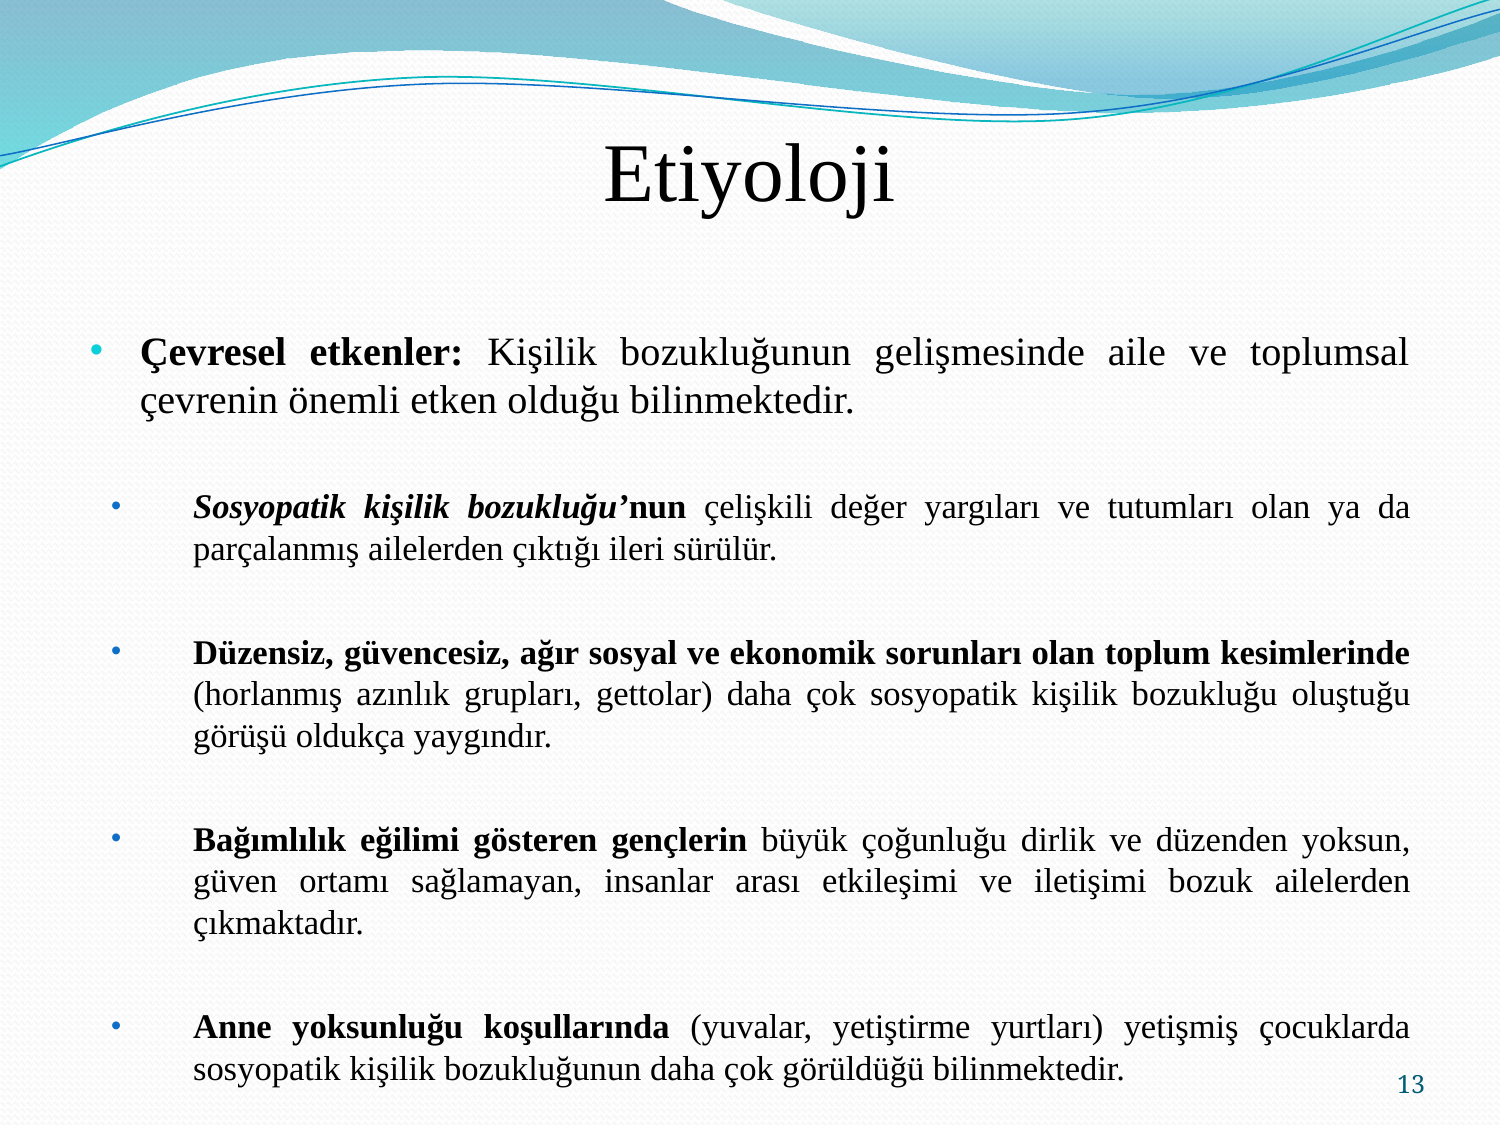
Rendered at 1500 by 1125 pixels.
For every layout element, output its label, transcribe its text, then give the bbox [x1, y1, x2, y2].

list Çevresel etkenler: Kişilik bozukluğunun gelişmesinde aile ve toplumsal çevrenin önemli etken olduğu bilinmektedir. Sosyopatik kişilik bozukluğu’nun çelişkili değer yargıları ve tutumları olan ya da parçalanmış ailelerden çıktığı ileri sürülür. Düzensiz, güvencesiz, ağır sosyal ve ekonomik sorunları olan toplum kesimlerinde (horlanmış azınlık grupları, gettolar) daha çok sosyopatik kişilik bozukluğu oluştuğu görüşü oldukça yaygındır. Bağımlılık eğilimi gösteren gençlerin büyük çoğunluğu dirlik ve düzenden yoksun, güven ortamı sağlamayan, insanlar arası etkileşimi ve iletişimi bozuk ailelerden çıkmaktadır. Anne yoksunluğu koşullarında (yuvalar, yetiştirme yurtları) yetişmiş çocuklarda sosyopatik kişilik bozukluğunun daha çok görüldüğü bilinmektedir. [75, 317, 1425, 1103]
slide_number 13 [1299, 1042, 1425, 1103]
title Etiyoloji [75, 30, 1425, 219]
